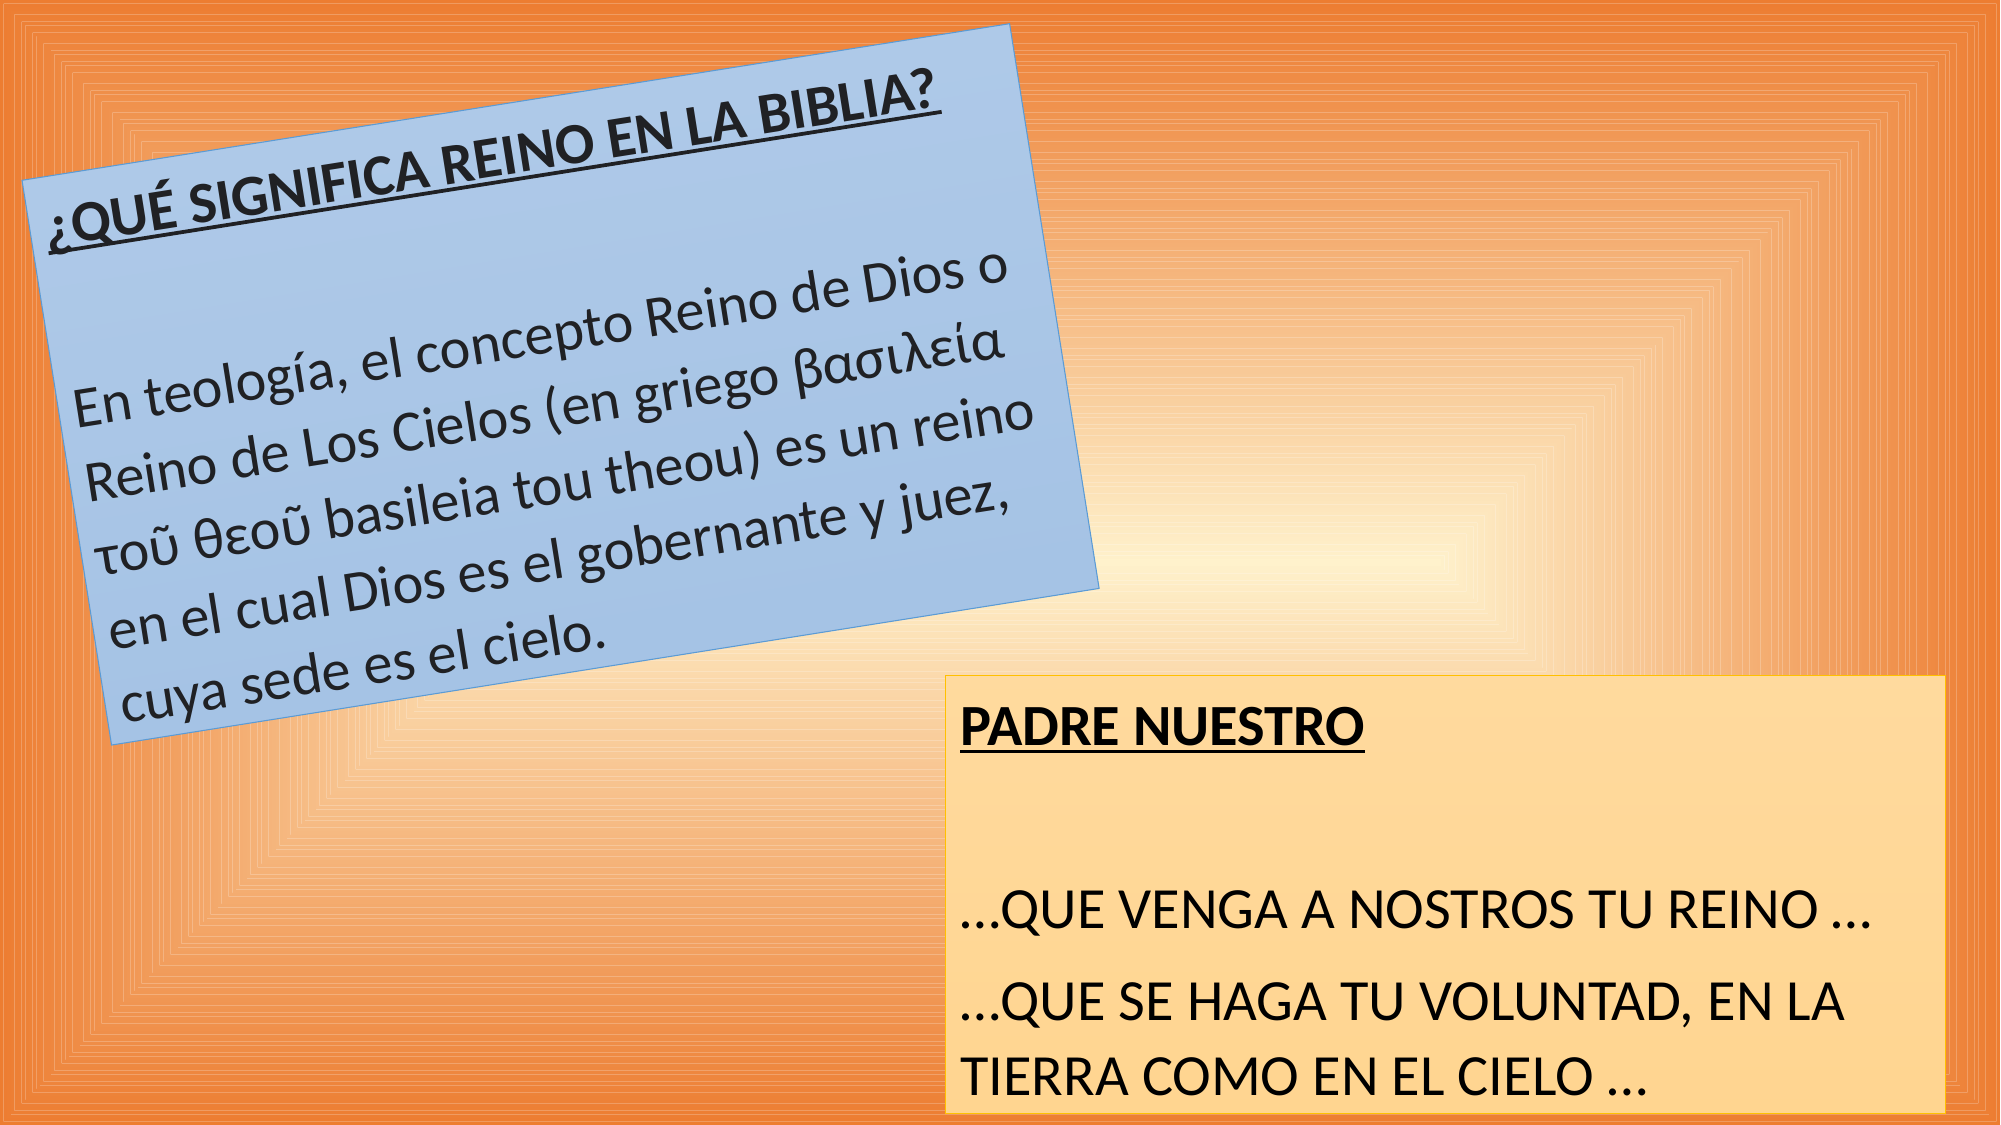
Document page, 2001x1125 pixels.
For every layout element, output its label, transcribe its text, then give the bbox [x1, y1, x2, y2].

text_box ¿QUÉ SIGNIFICA REINO EN LA BIBLIA? En teología, el concepto Reino de Dios o Reino de Los Cielos (en griego βασιλεία τοῦ θεοῦ basileia tou theou) es un reino en el cual Dios es el gobernante y juez, cuya sede es el cielo. [21, 23, 1100, 746]
text_box PADRE NUESTRO …QUE VENGA A NOSTROS TU REINO … …QUE SE HAGA TU VOLUNTAD, EN LA TIERRA COMO EN EL CIELO … [945, 675, 1946, 1114]
